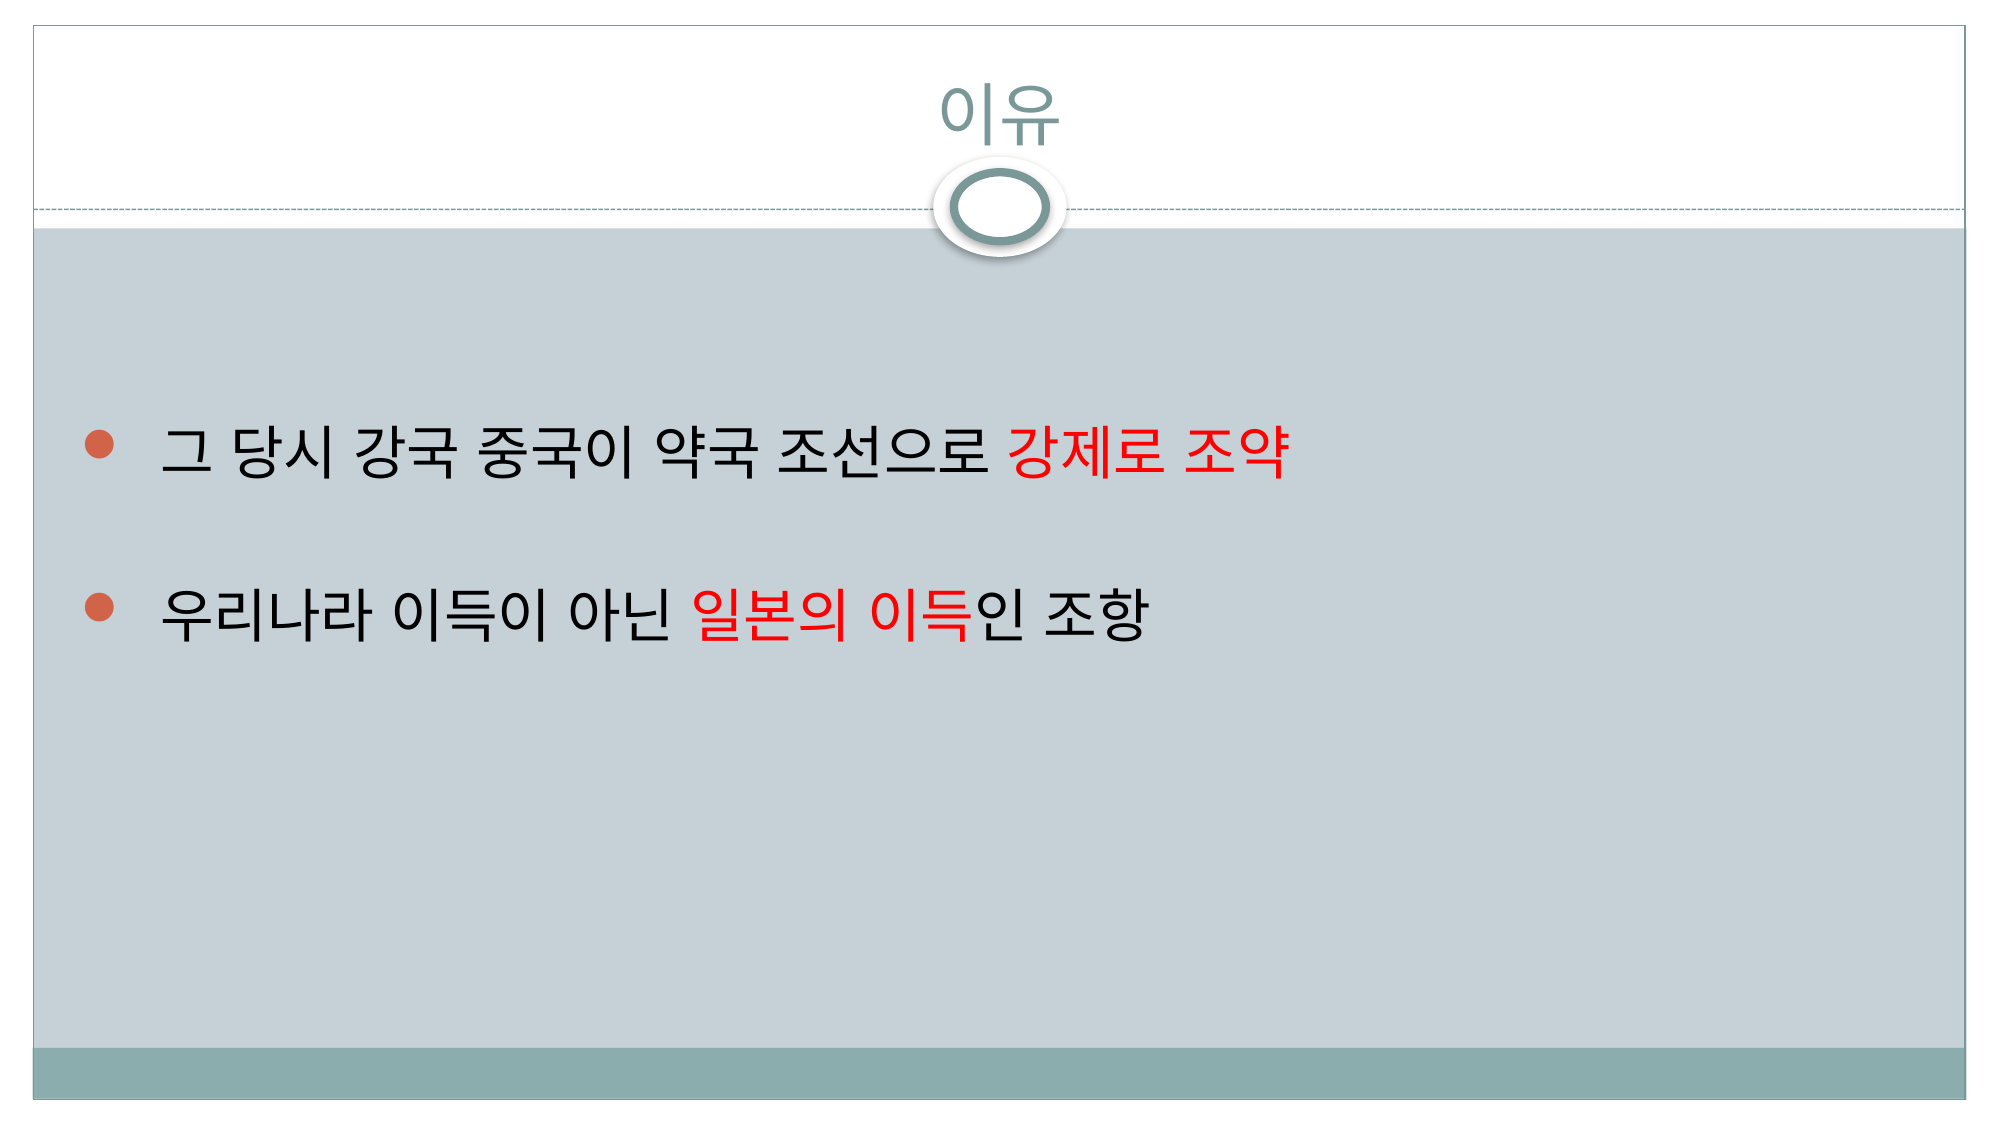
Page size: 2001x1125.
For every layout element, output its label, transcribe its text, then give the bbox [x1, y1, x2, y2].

title 이유 [66, 37, 1933, 162]
list 그 당시 강국 중국이 약국 조선으로 강제로 조약 우리나라 이득이 아닌 일본의 이득인 조항 [66, 250, 1926, 1001]
